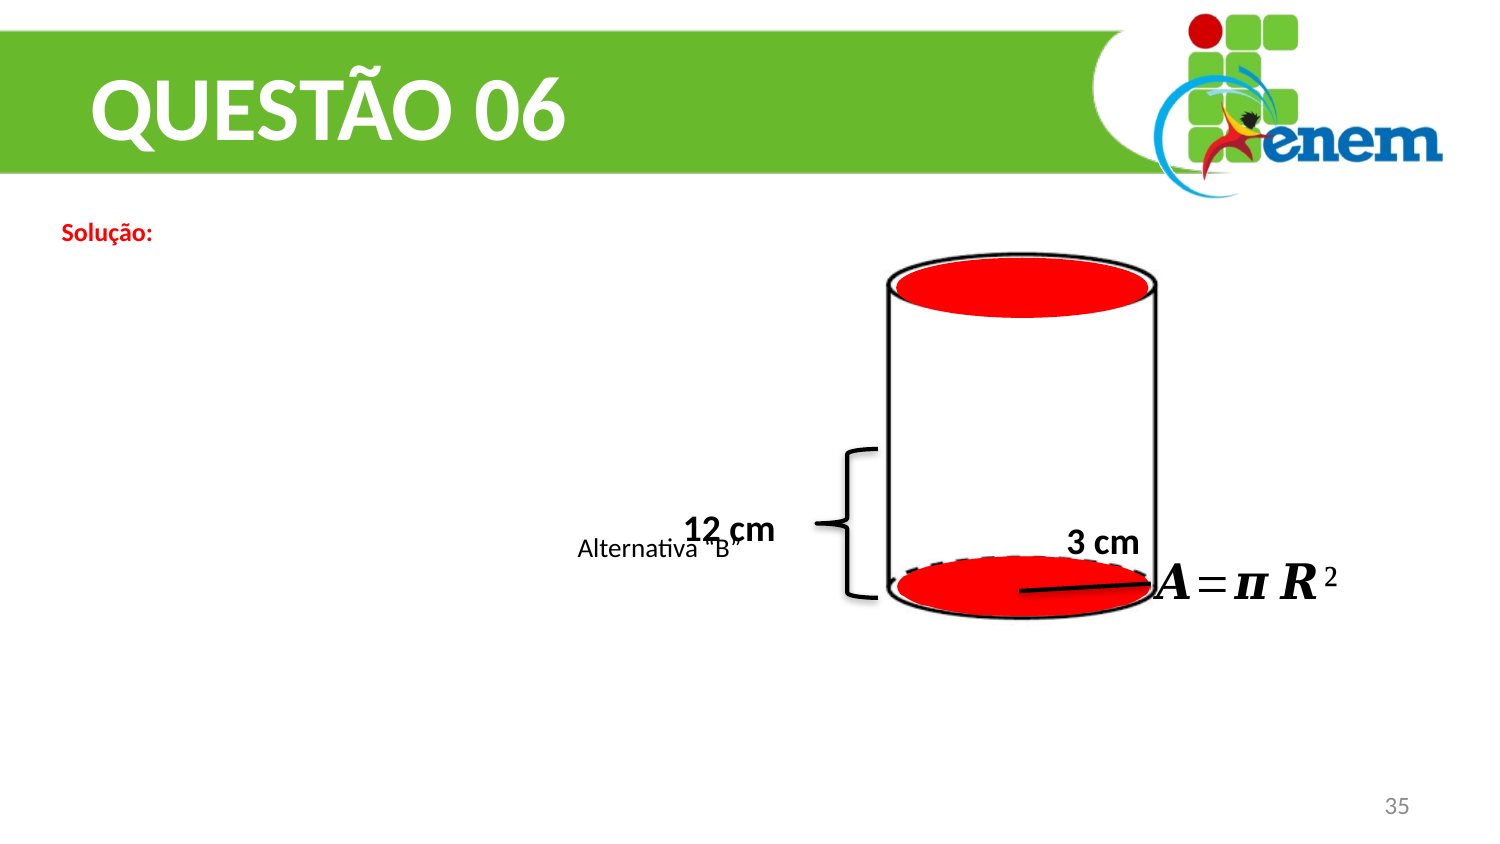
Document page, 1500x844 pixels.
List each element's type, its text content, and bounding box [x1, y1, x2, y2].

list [1151, 8, 1446, 201]
title QUESTÃO 06 [75, 33, 1146, 175]
picture [0, 0, 1500, 844]
slide_number 35 [1074, 782, 1425, 827]
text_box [650, 243, 1340, 627]
